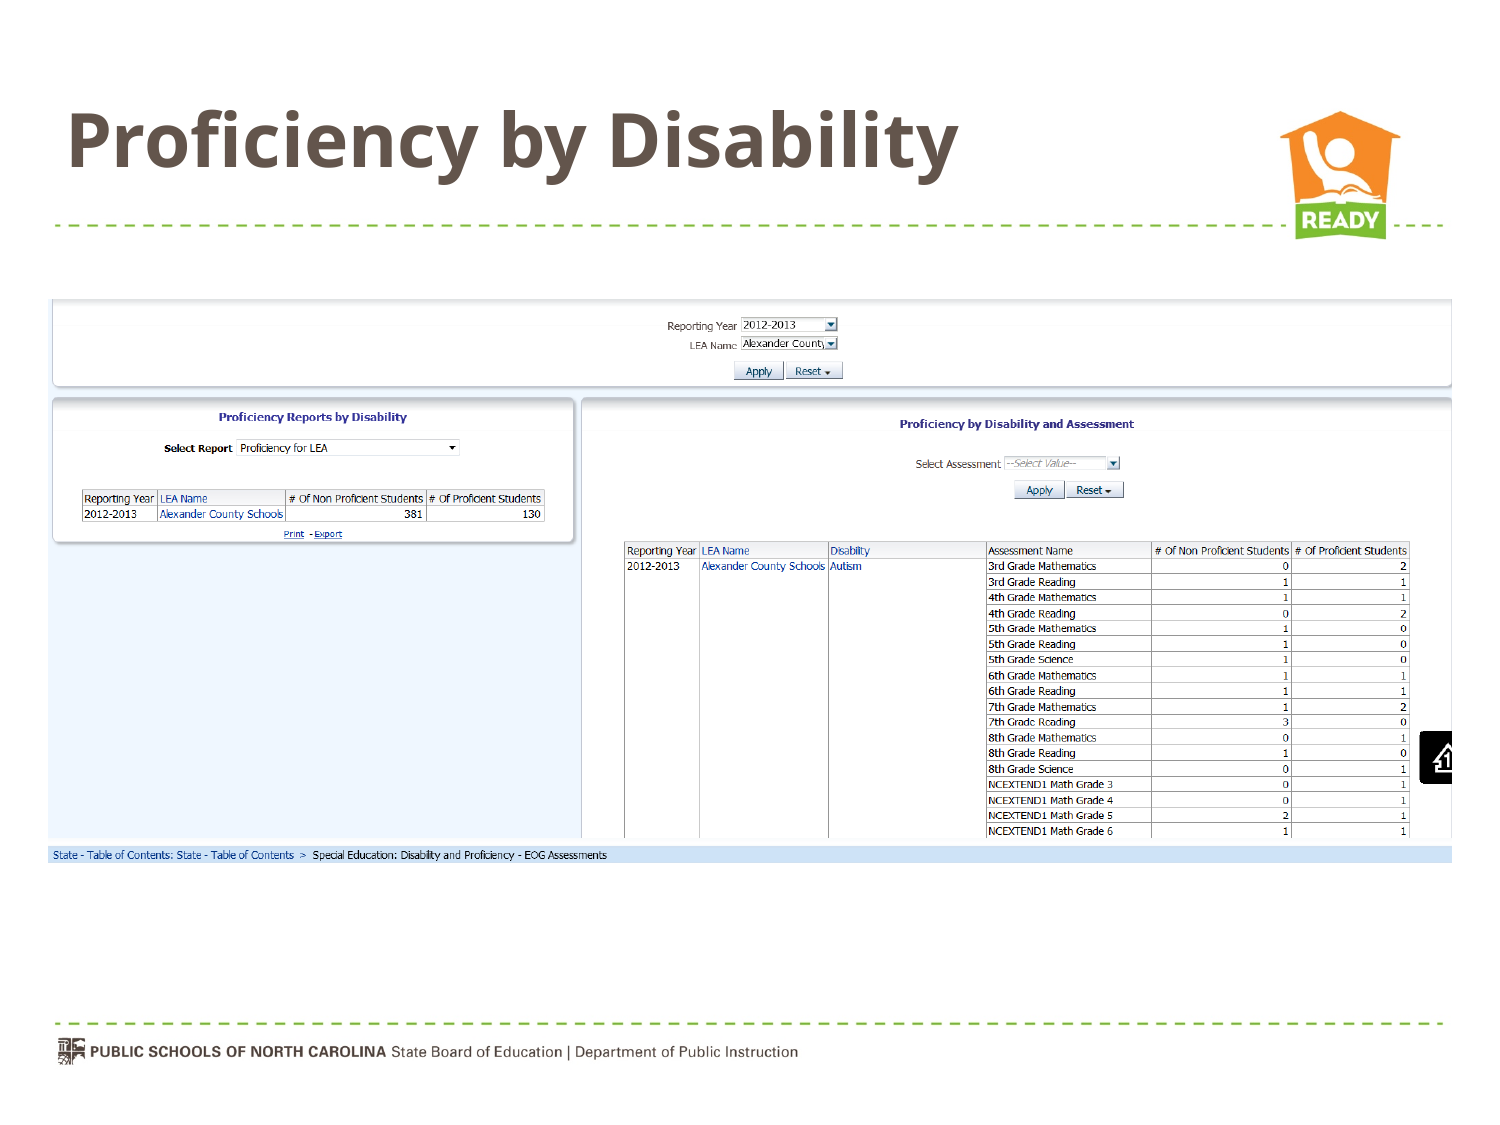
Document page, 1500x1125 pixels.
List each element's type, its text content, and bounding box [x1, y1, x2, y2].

title Proficiency by Disability [50, 50, 1450, 225]
picture [0, 0, 1500, 1125]
